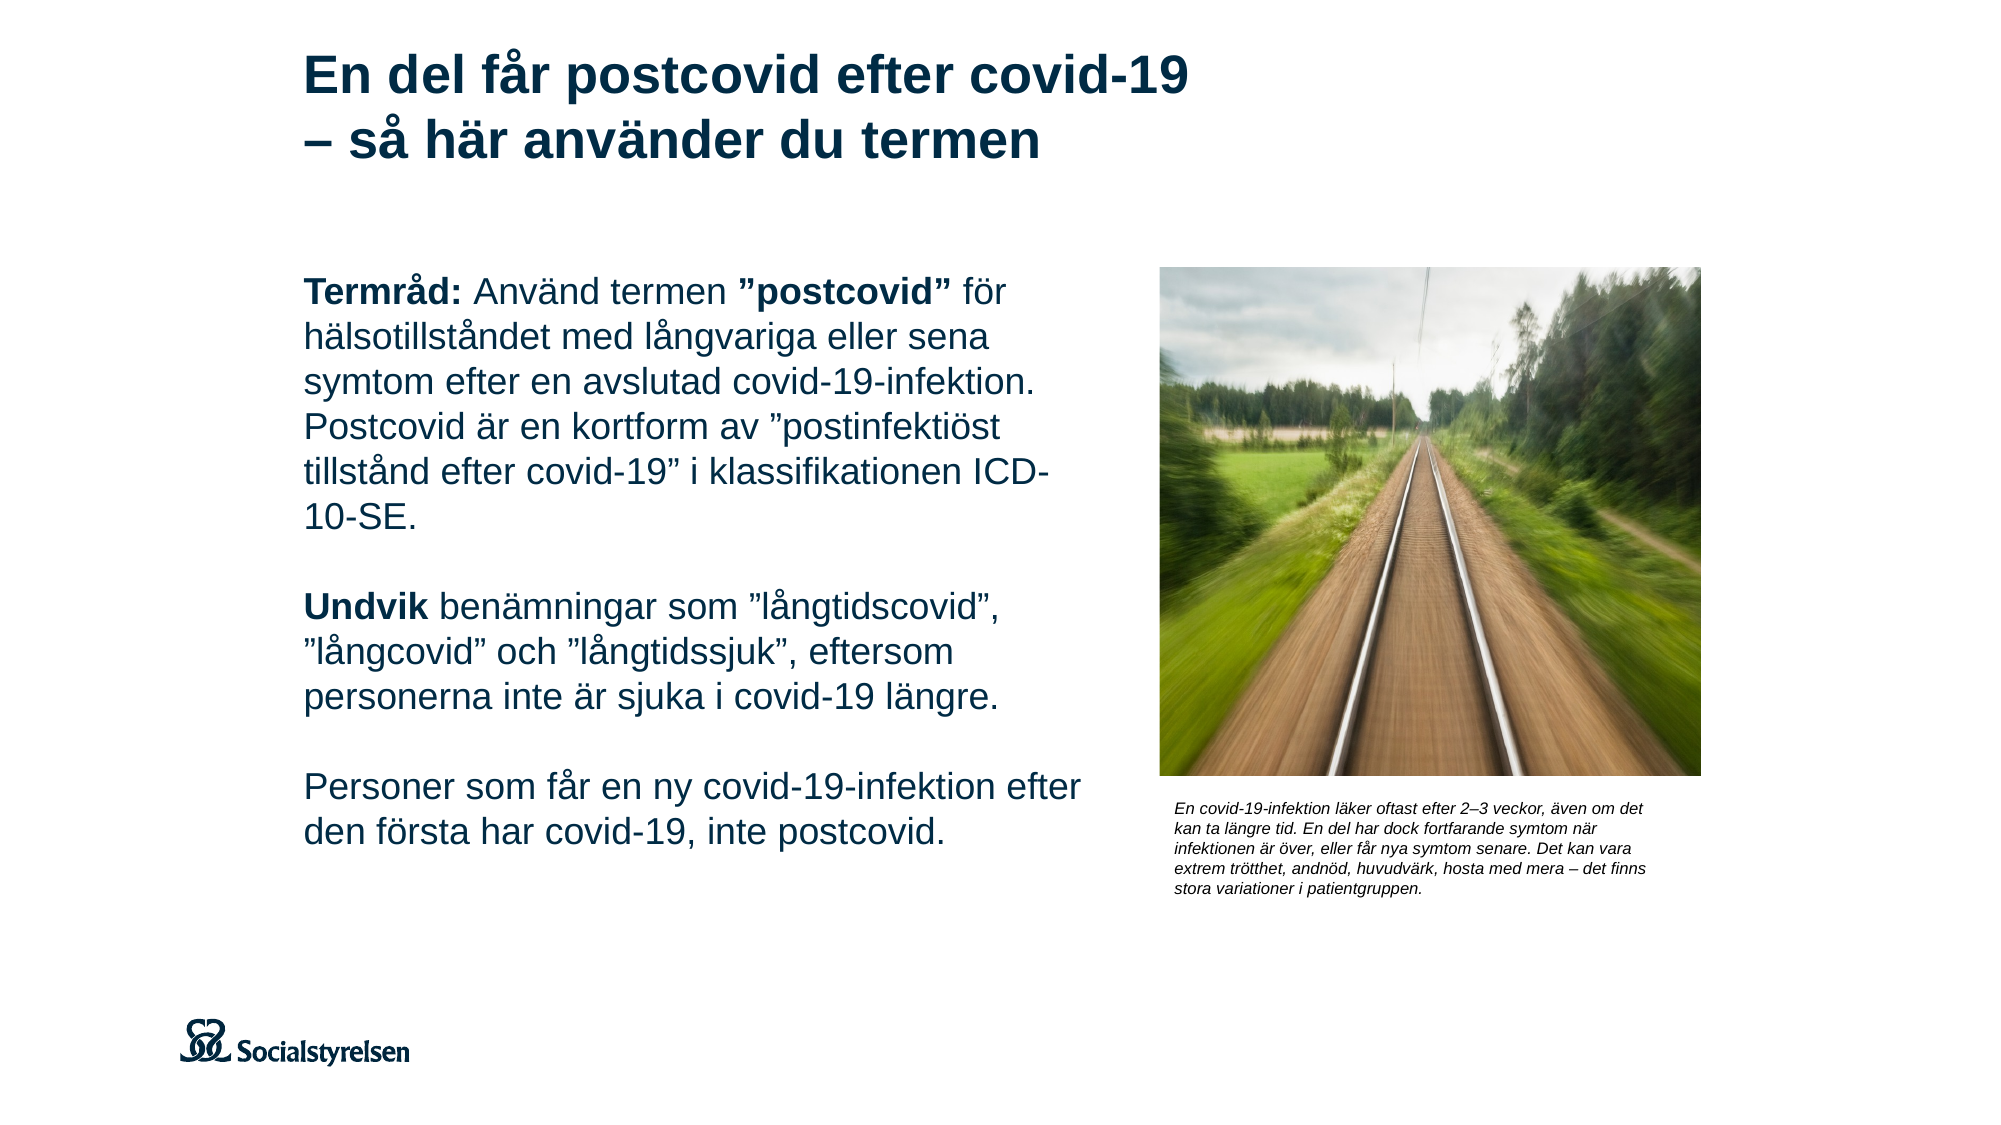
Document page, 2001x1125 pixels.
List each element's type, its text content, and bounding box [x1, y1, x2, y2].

title En del får postcovid efter covid-19 – så här använder du termen [303, 39, 1624, 252]
picture [1159, 267, 1702, 776]
text_box En covid-19-infektion läker oftast efter 2–3 veckor, även om det kan ta längre tid. En del har dock fortfarande symtom när infektionen är över, eller får nya symtom senare. Det kan vara extrem trötthet, andnöd, huvudvärk, hosta med mera – det finns stora variationer i patientgruppen. [1159, 790, 1683, 926]
list Termråd: Använd termen ”postcovid” för hälsotillståndet med långvariga eller sena symtom efter en avslutad covid-19-infektion. Postcovid är en kortform av ”postinfektiöst tillstånd efter covid-19” i klassifikationen ICD-10-SE. Undvik benämningar som ”långtidscovid”, ”långcovid” och ”långtidssjuk”, eftersom personerna inte är sjuka i covid-19 längre. Personer som får en ny covid-19-infektion efter den första har covid-19, inte postcovid. [303, 267, 1100, 965]
